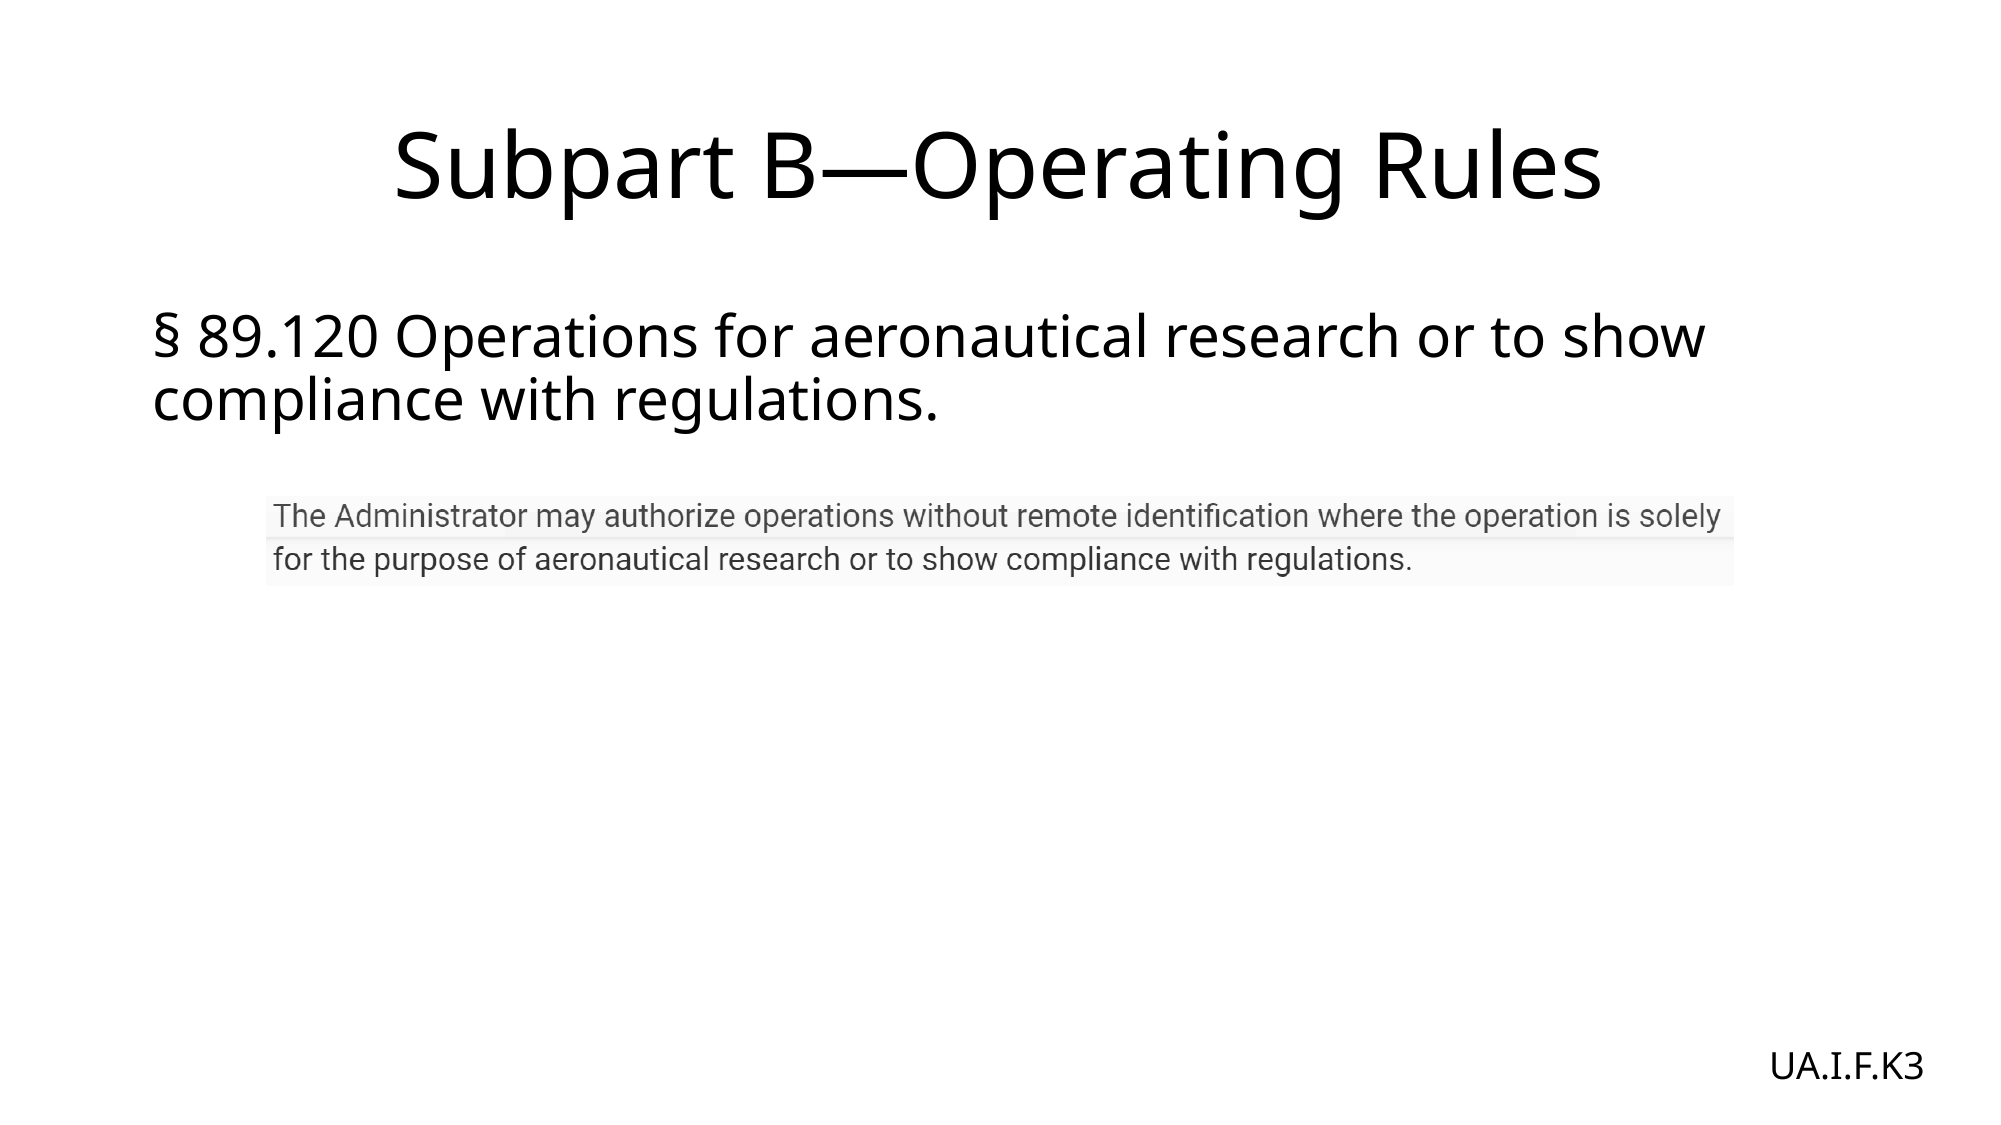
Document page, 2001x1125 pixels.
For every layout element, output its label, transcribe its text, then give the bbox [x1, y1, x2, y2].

title Subpart B—Operating Rules [137, 59, 1863, 278]
text_box UA.I.F.K3 [1754, 1034, 1940, 1095]
list § 89.120 Operations for aeronautical research or to show compliance with regulations. [137, 299, 1863, 1014]
picture [266, 495, 1734, 587]
